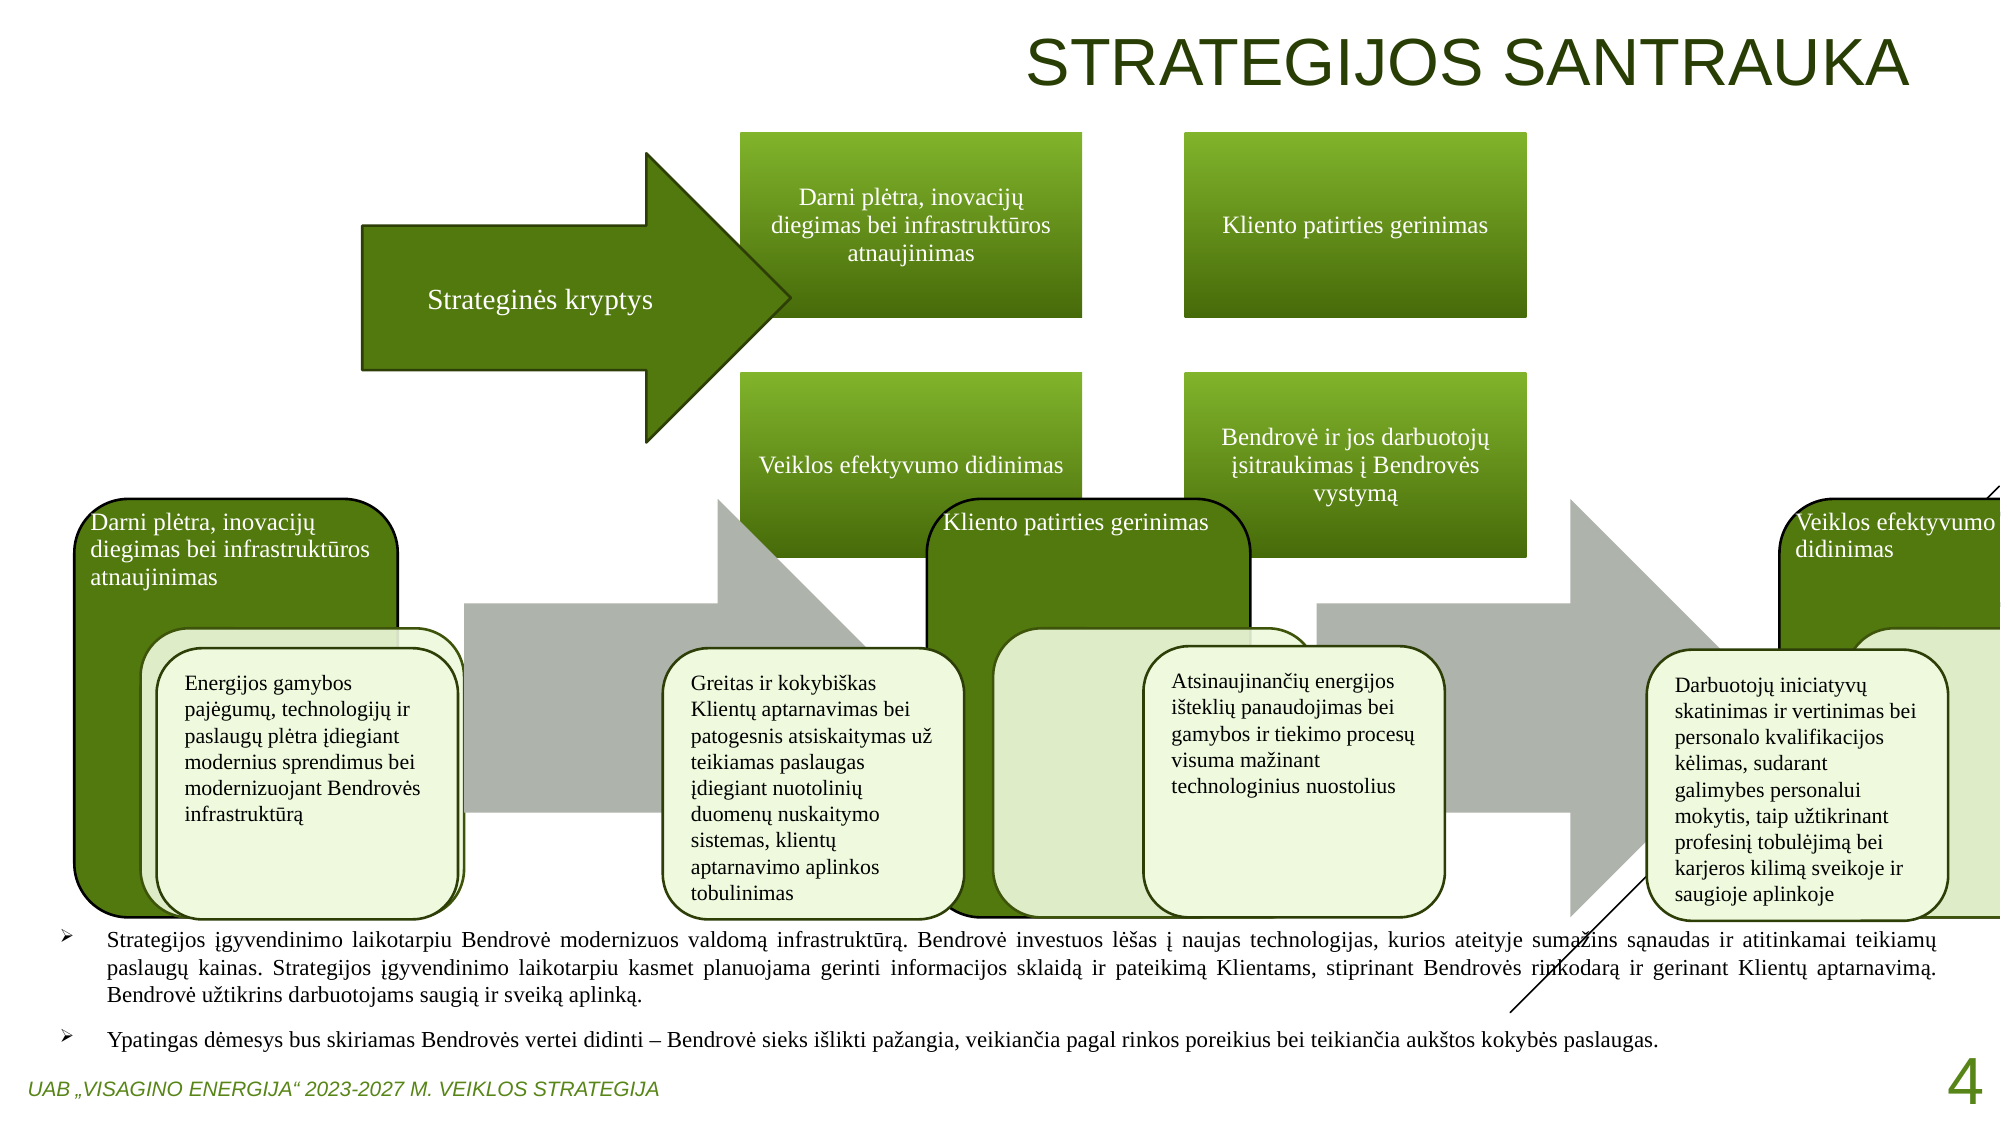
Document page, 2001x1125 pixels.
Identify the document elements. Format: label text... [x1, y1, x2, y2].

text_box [740, 132, 1527, 469]
text_box STRATEGIJOS SANTRAUKA [525, 11, 1926, 103]
text_box Strategijos įgyvendinimo laikotarpiu Bendrovė modernizuos valdomą infrastruktūrą. Bendrovė investuos lėšas į naujas technologijas, kurios ateityje sumažins sąnaudas ir atitinkamai teikiamų paslaugų kainas. Strategijos įgyvendinimo laikotarpiu kasmet planuojama gerinti informacijos sklaidą ir pateikimą Klientams, stiprinant Bendrovės rinkodarą ir gerinant Klientų aptarnavimą. Bendrovė užtikrins darbuotojams saugią ir sveiką aplinką. Ypatingas dėmesys bus skiriamas Bendrovės vertei didinti – Bendrovė sieks išlikti pažangia, veikiančia pagal rinkos poreikius bei teikiančia aukštos kokybės paslaugas. [45, 917, 1955, 1099]
footer UAB „VISAGINO ENERGIJA“ 2023-2027 M. VEIKLOS STRATEGIJA [12, 1067, 1251, 1125]
slide_number 4 [1812, 1015, 2000, 1125]
text_box Strateginės kryptys [360, 152, 740, 444]
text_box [74, 498, 1949, 922]
